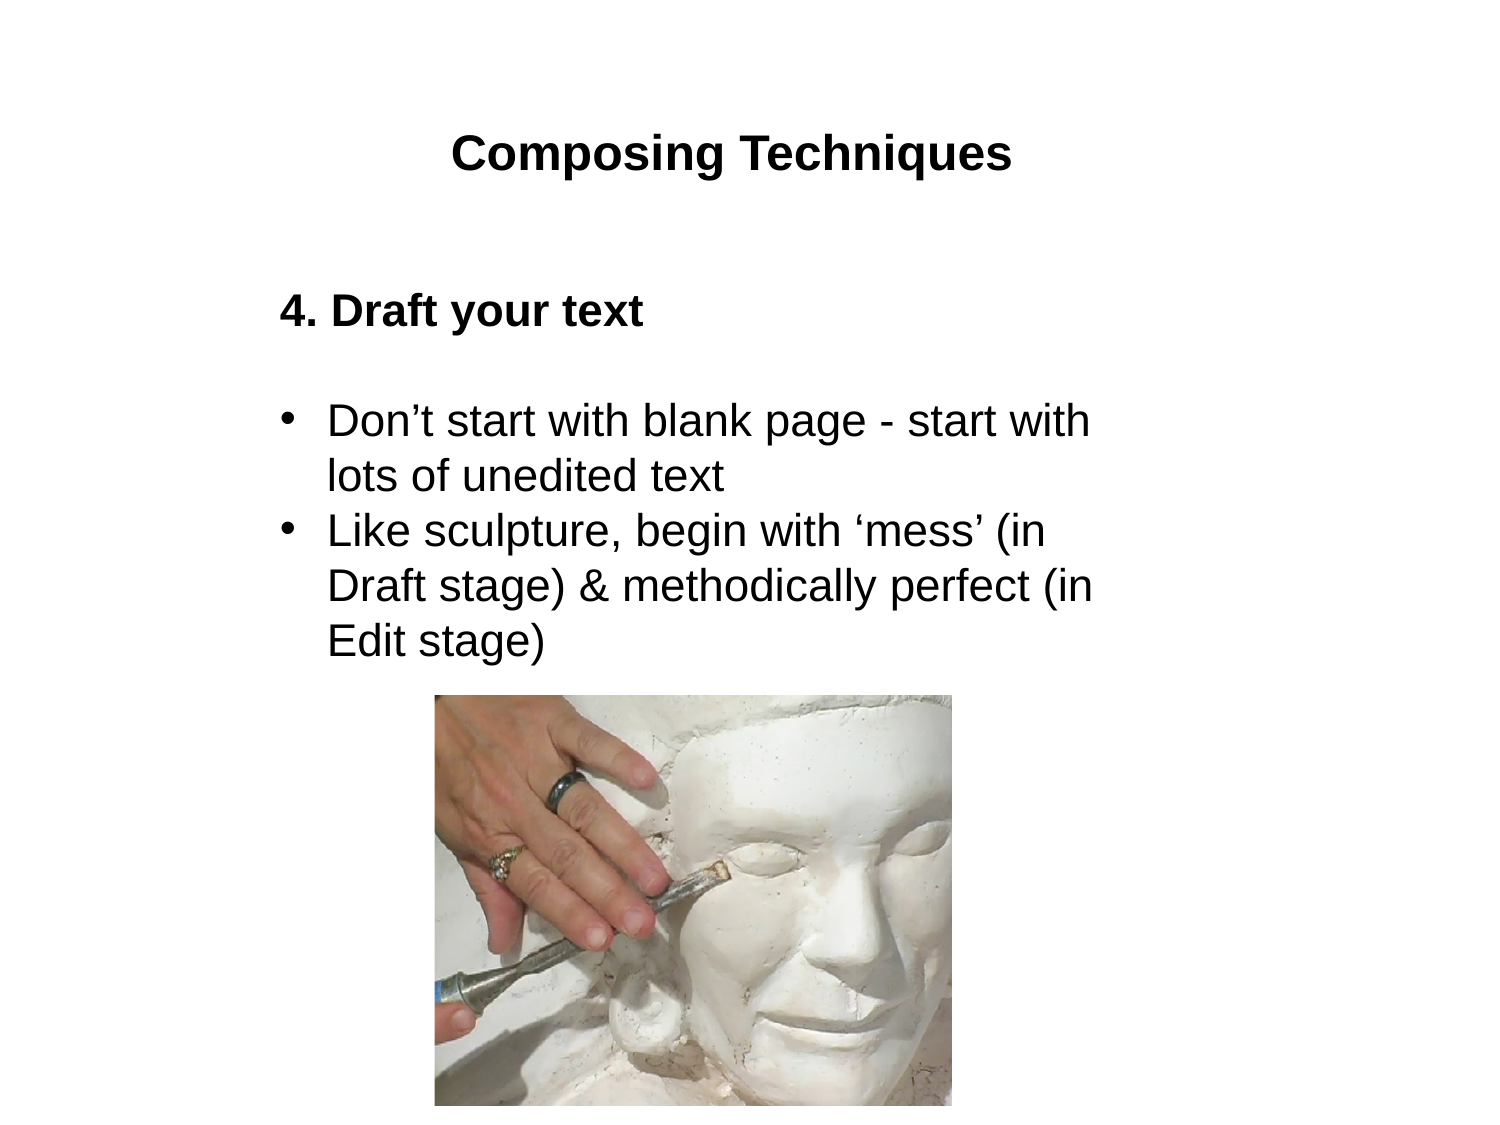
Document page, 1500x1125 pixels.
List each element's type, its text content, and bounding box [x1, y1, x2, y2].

text_box Composing Techniques [290, 113, 1175, 188]
text_box 4. Draft your text Don’t start with blank page - start with lots of unedited text Like sculpture, begin with ‘mess’ (in Draft stage) & methodically perfect (in Edit stage) [265, 273, 1160, 728]
picture [434, 695, 953, 1106]
